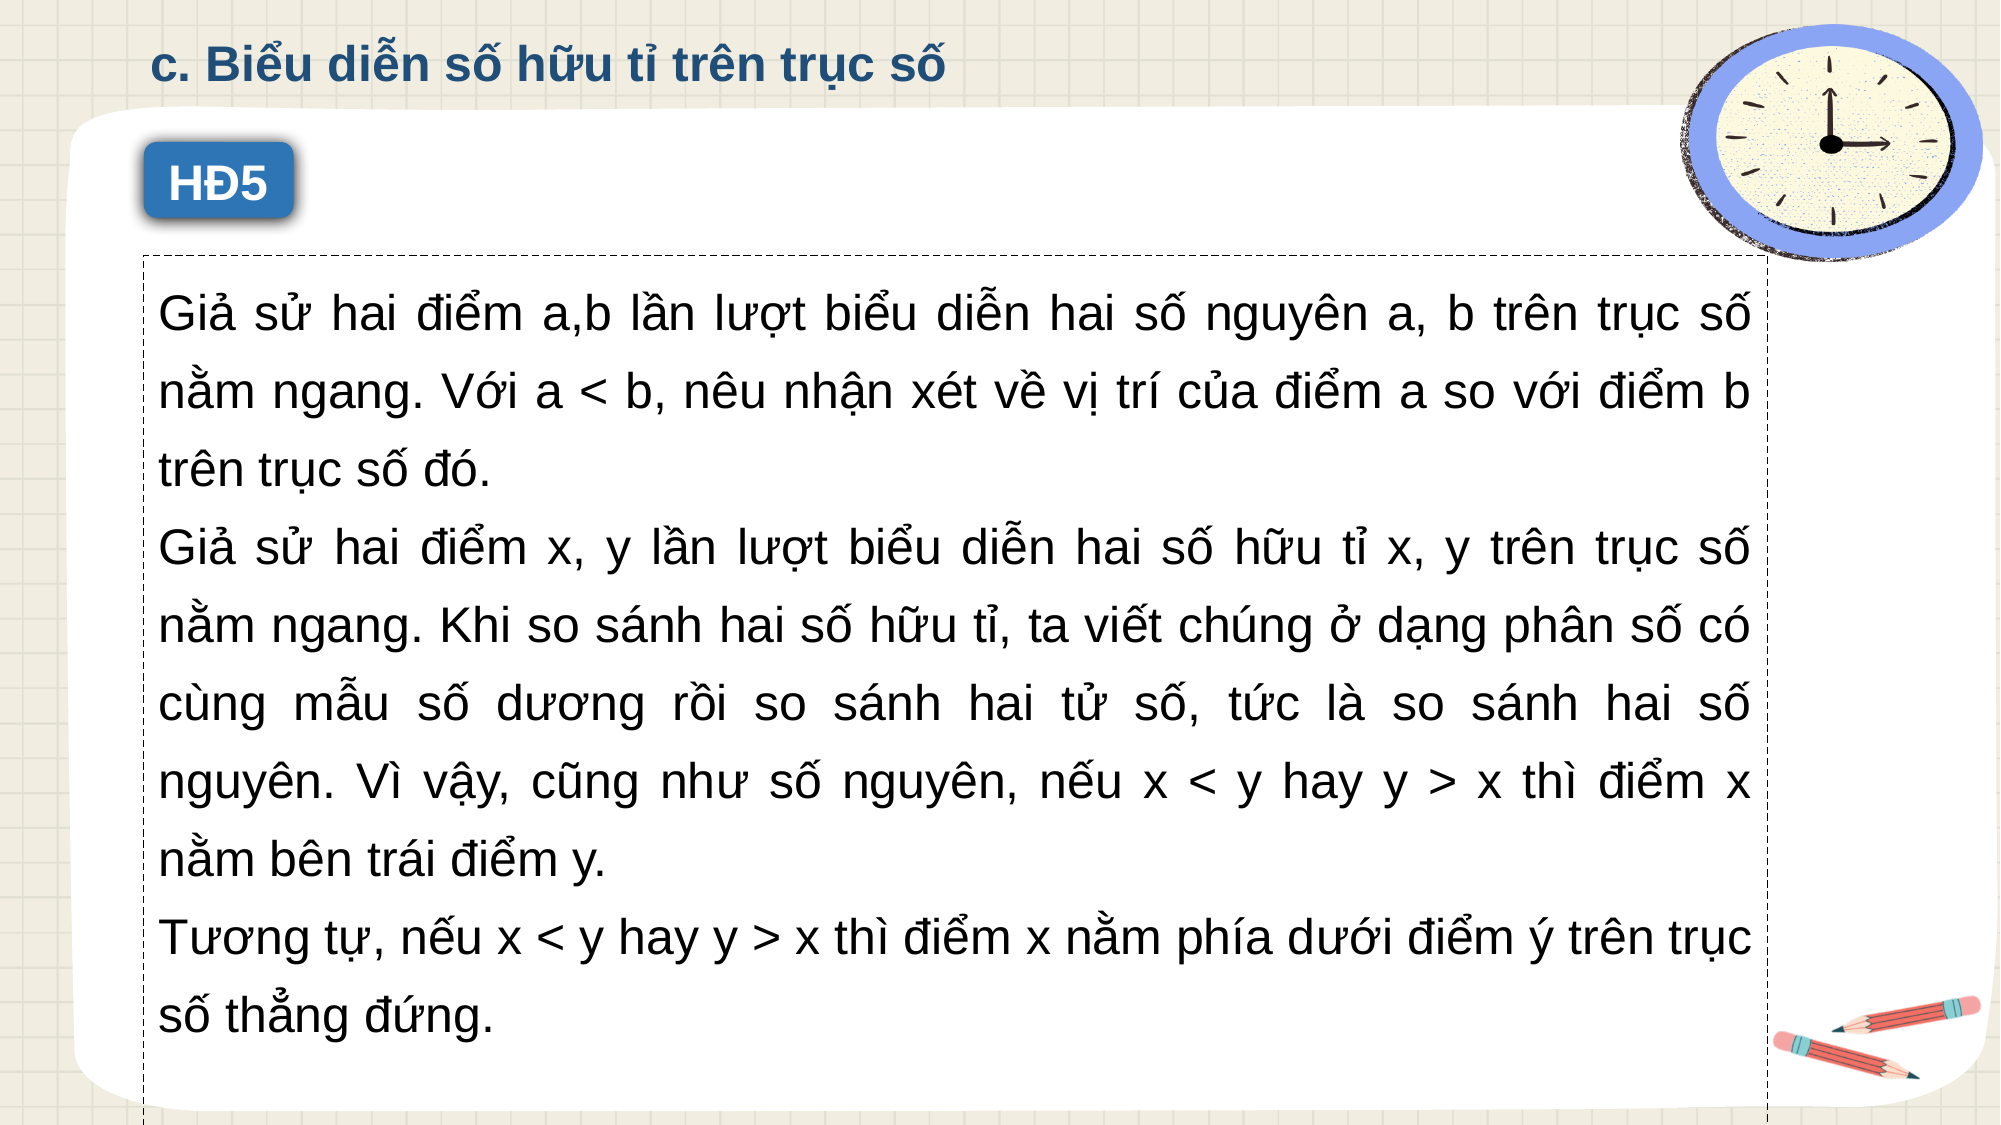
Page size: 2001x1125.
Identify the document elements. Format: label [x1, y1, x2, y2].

text_box [65, 104, 2000, 1112]
picture [0, 0, 2000, 1125]
picture [1798, 942, 1956, 1102]
